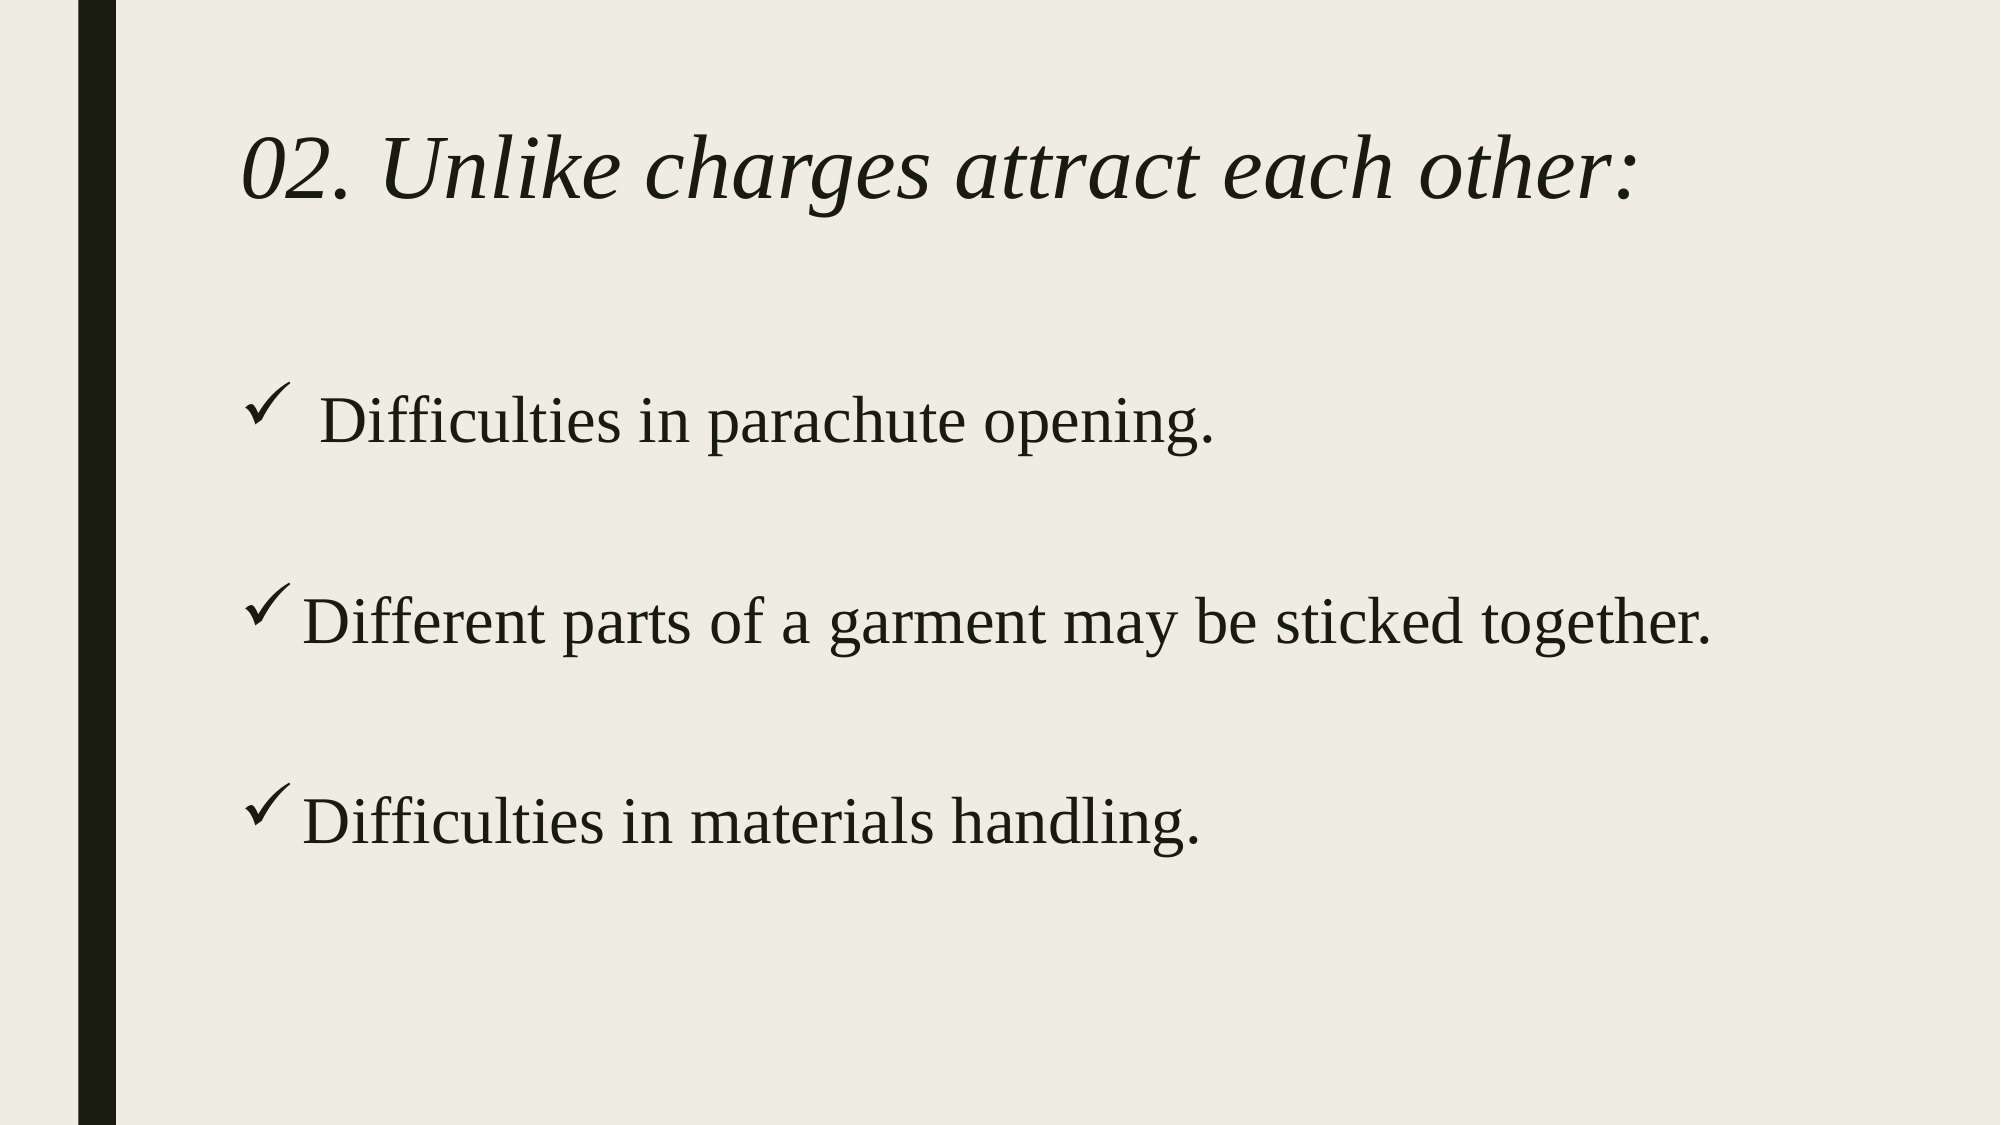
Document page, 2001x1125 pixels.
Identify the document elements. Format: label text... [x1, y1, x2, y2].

title 02. Unlike charges attract each other: [225, 112, 1800, 357]
list Difficulties in parachute opening. Different parts of a garment may be sticked together. Difficulties in materials handling. [225, 375, 1800, 1125]
